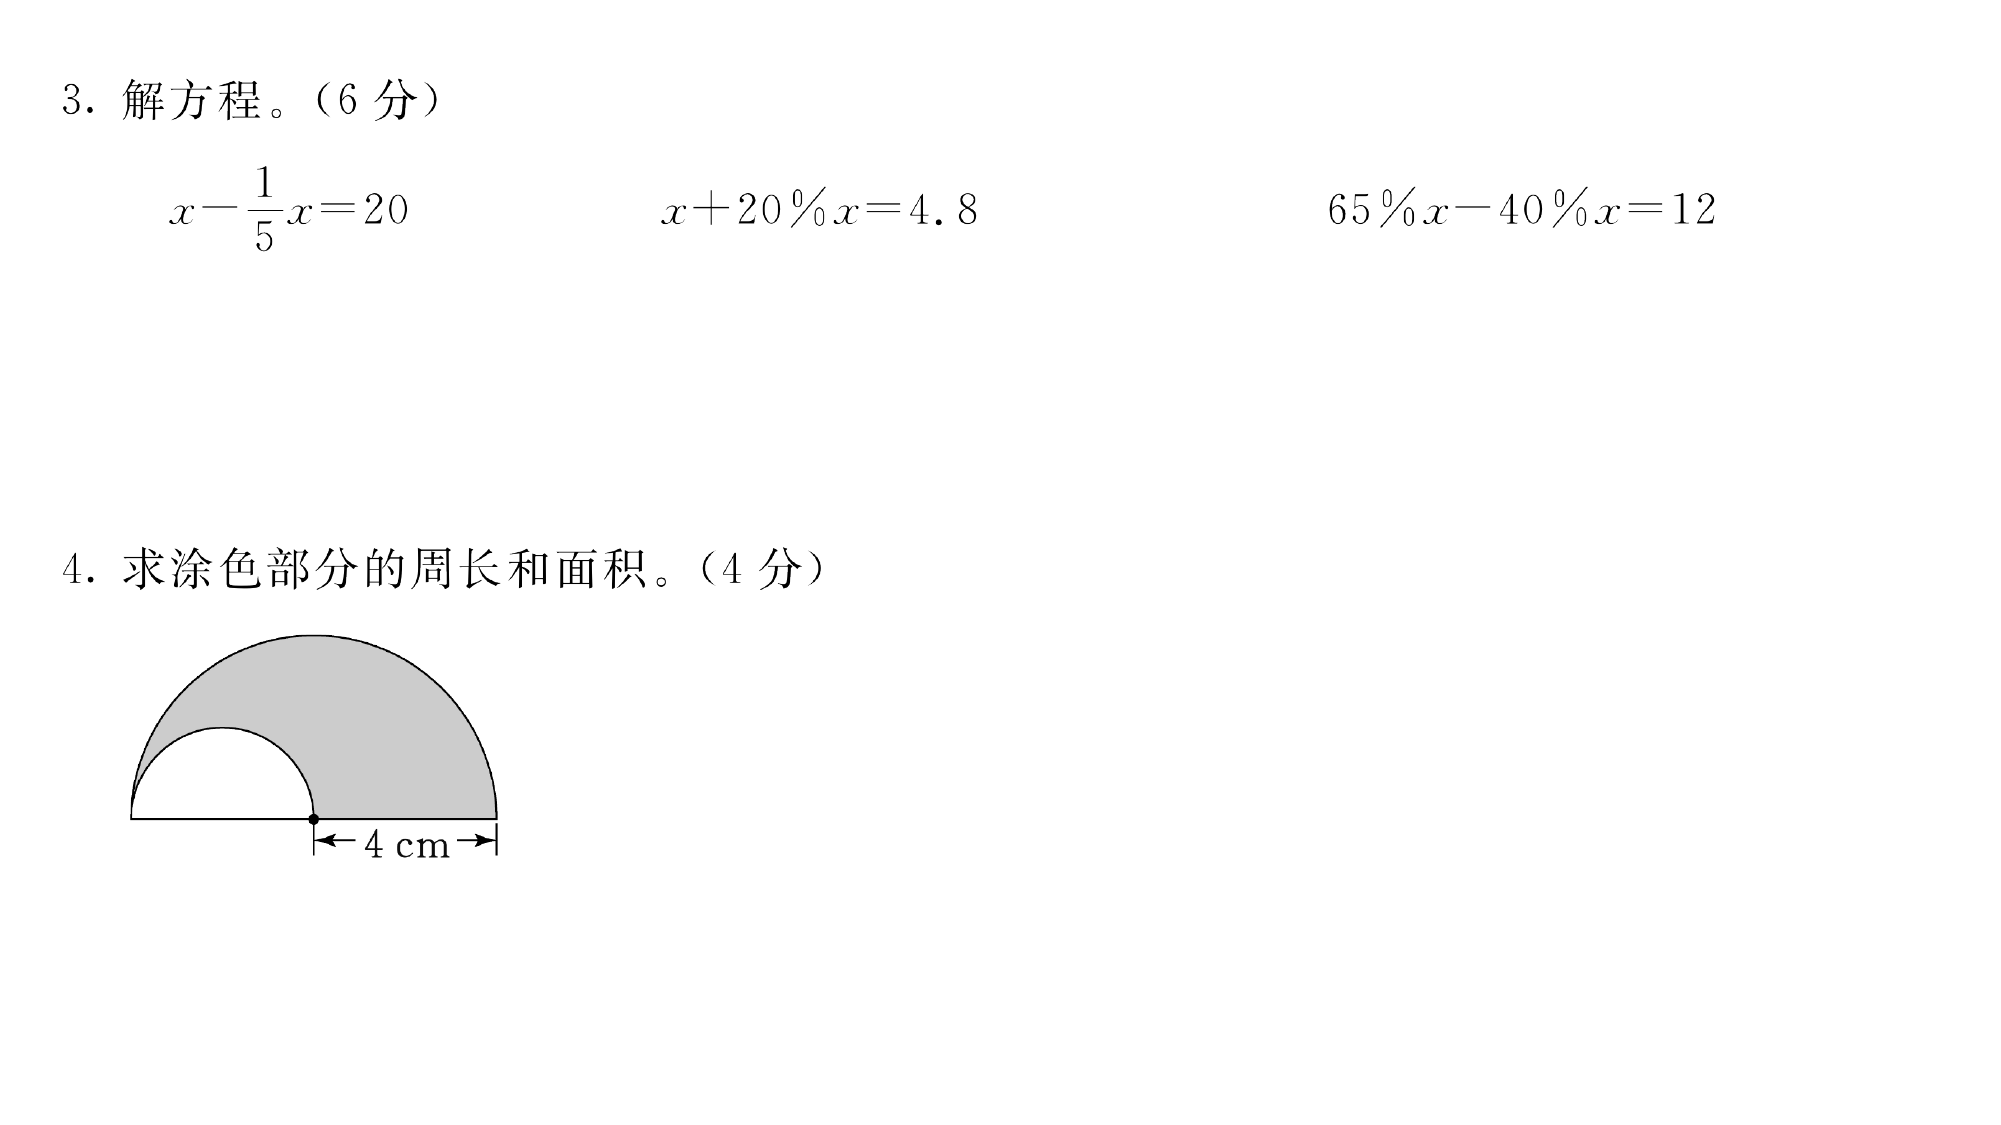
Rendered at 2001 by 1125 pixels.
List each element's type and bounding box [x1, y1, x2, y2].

picture [58, 528, 1949, 880]
picture [58, 58, 1949, 503]
